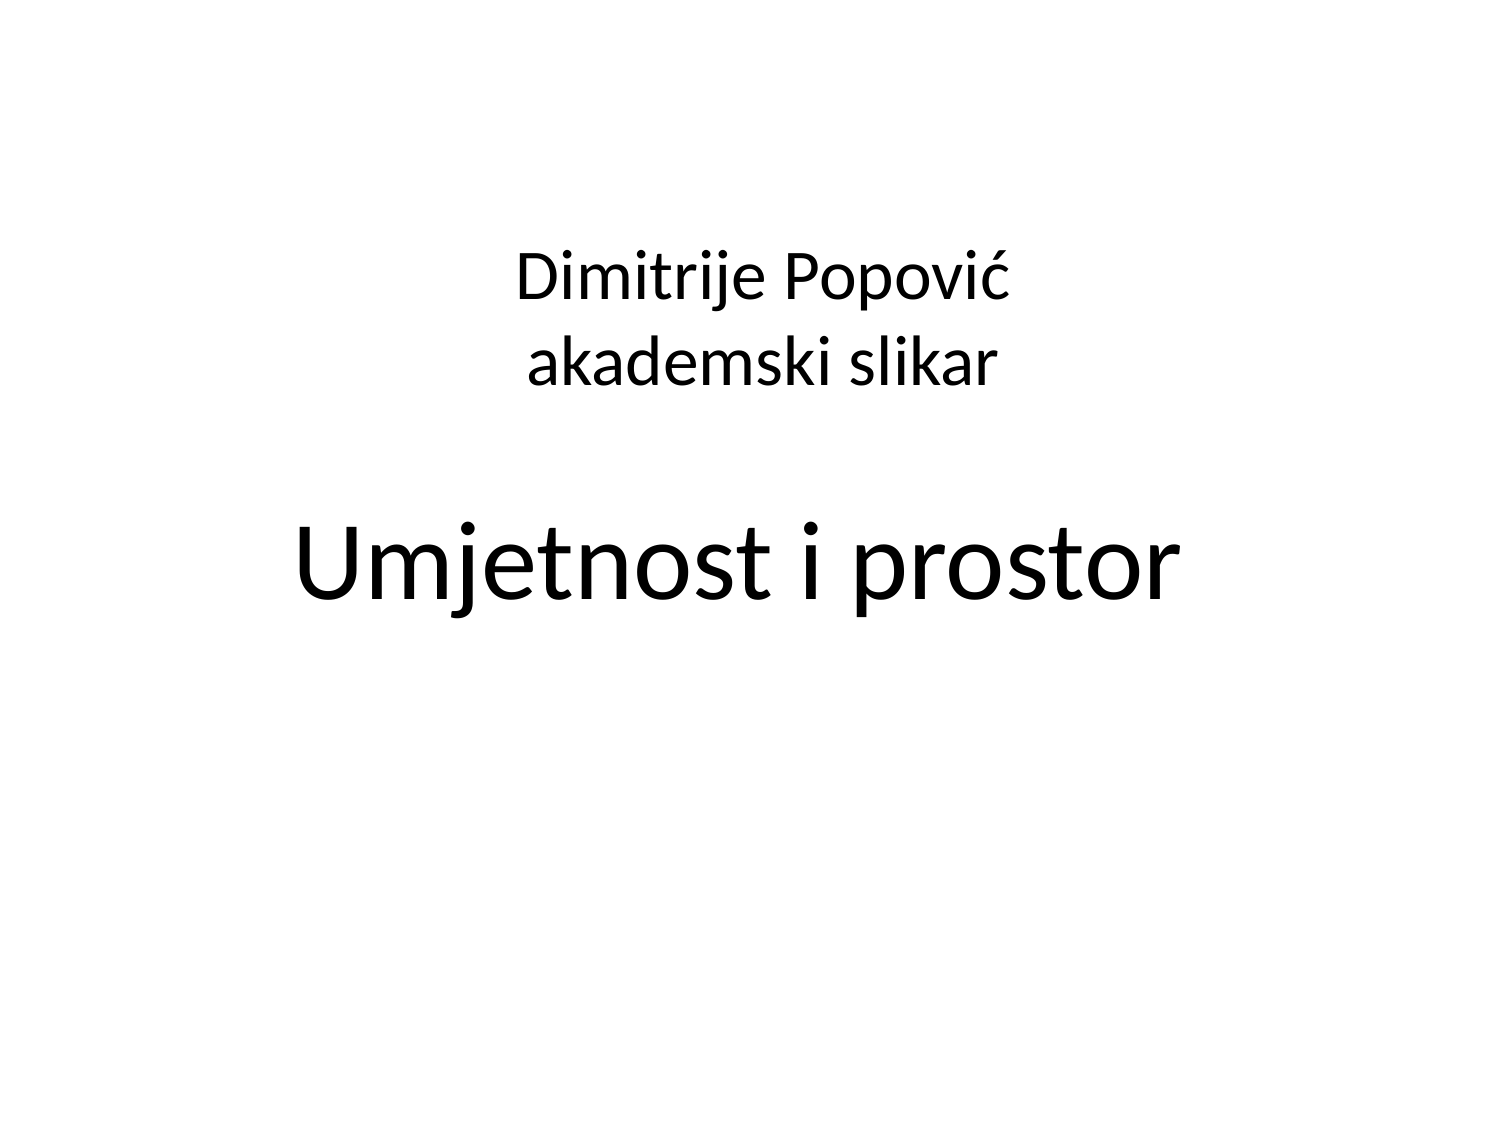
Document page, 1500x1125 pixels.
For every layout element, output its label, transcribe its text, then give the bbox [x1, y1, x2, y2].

title Dimitrije Popović akademski slikar [88, 219, 1439, 408]
list Umjetnost i prostor [277, 479, 1282, 764]
